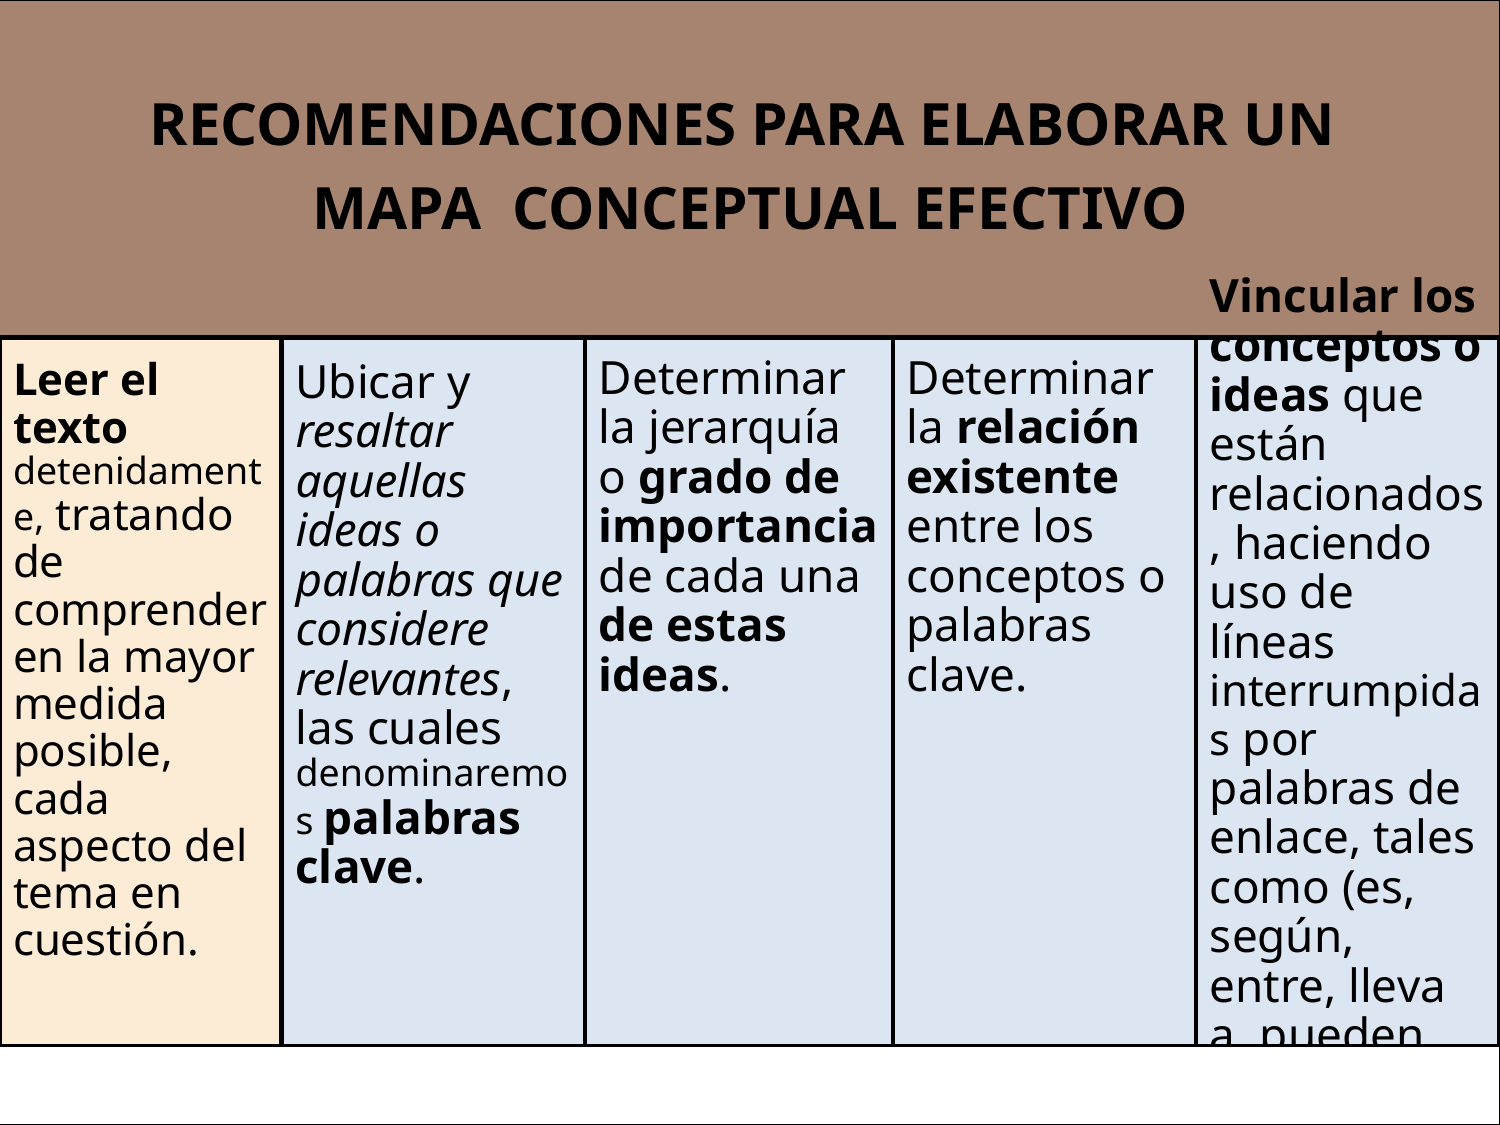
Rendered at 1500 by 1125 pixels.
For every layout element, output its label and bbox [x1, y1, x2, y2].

text_box [0, 0, 1500, 1125]
